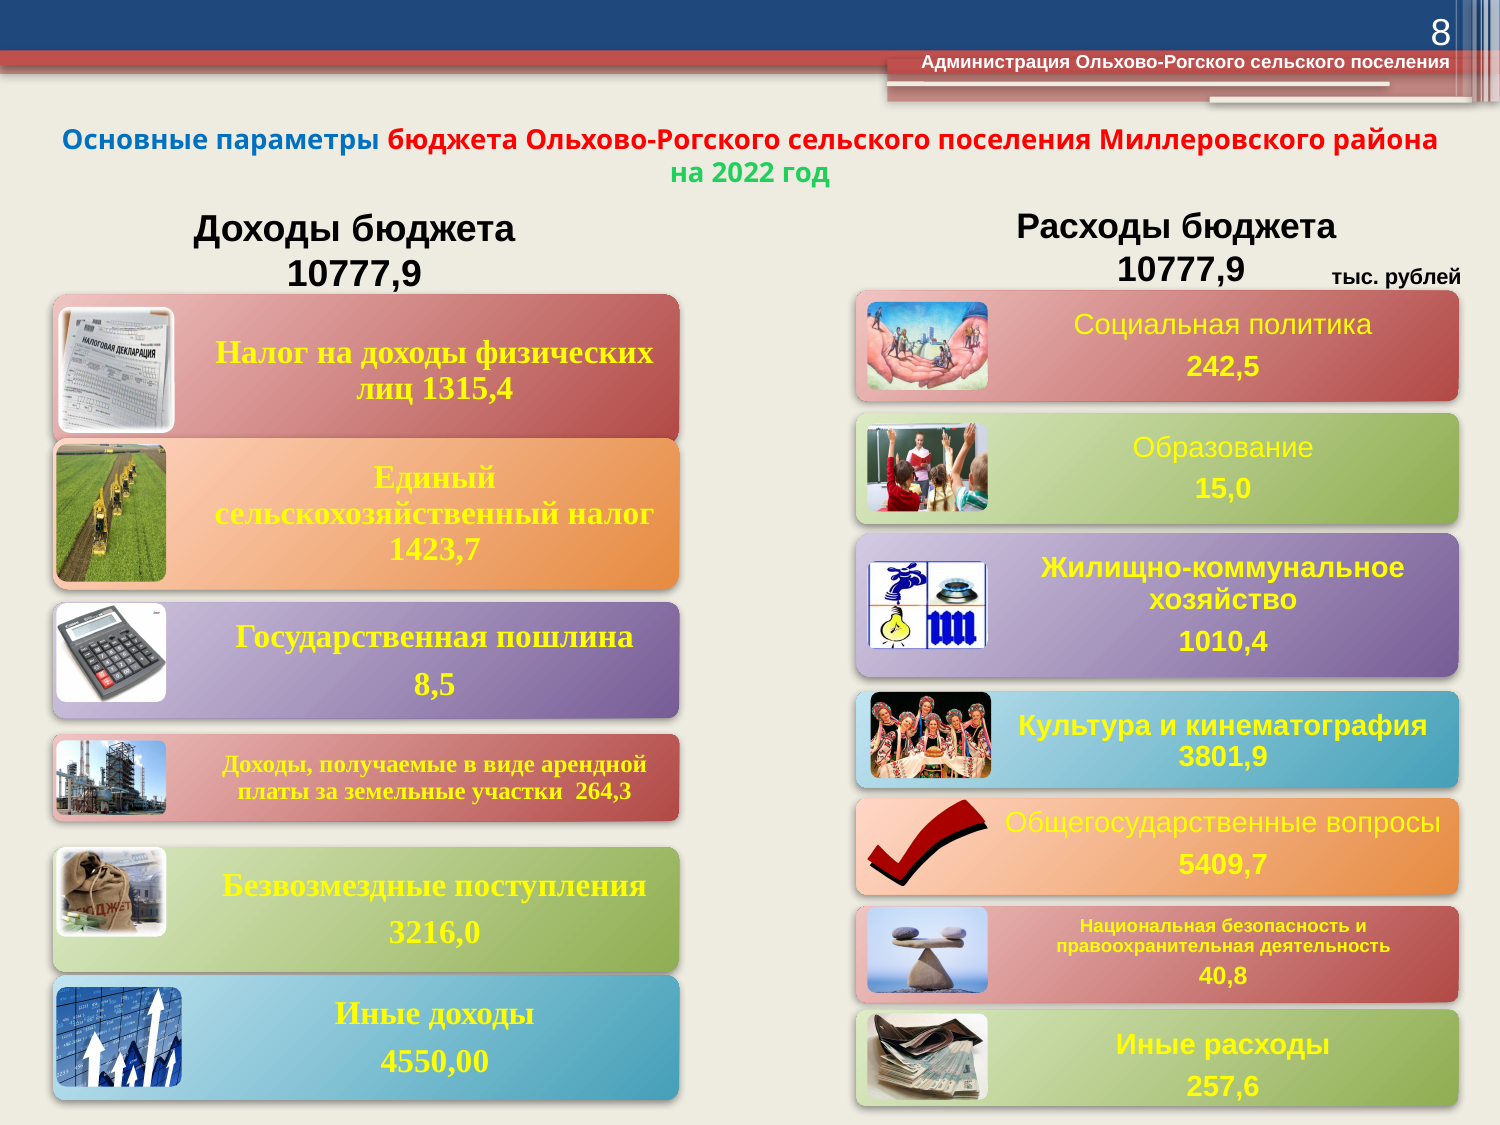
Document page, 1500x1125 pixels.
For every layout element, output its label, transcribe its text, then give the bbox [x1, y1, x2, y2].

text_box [856, 290, 1459, 1107]
title Основные параметры бюджета Ольхово-Рогского сельского поселения Миллеровского района на 2022 год [0, 113, 1500, 197]
text_box Расходы бюджета 10777,9 [962, 196, 1400, 287]
text_box Доходы бюджета 10777,9 [159, 196, 550, 287]
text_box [52, 290, 680, 1107]
text_box тыс. рублей [1316, 255, 1500, 297]
text_box Администрация Ольхово-Рогского сельского поселения [879, 42, 1483, 80]
slide_number 8 [1341, 0, 1466, 61]
